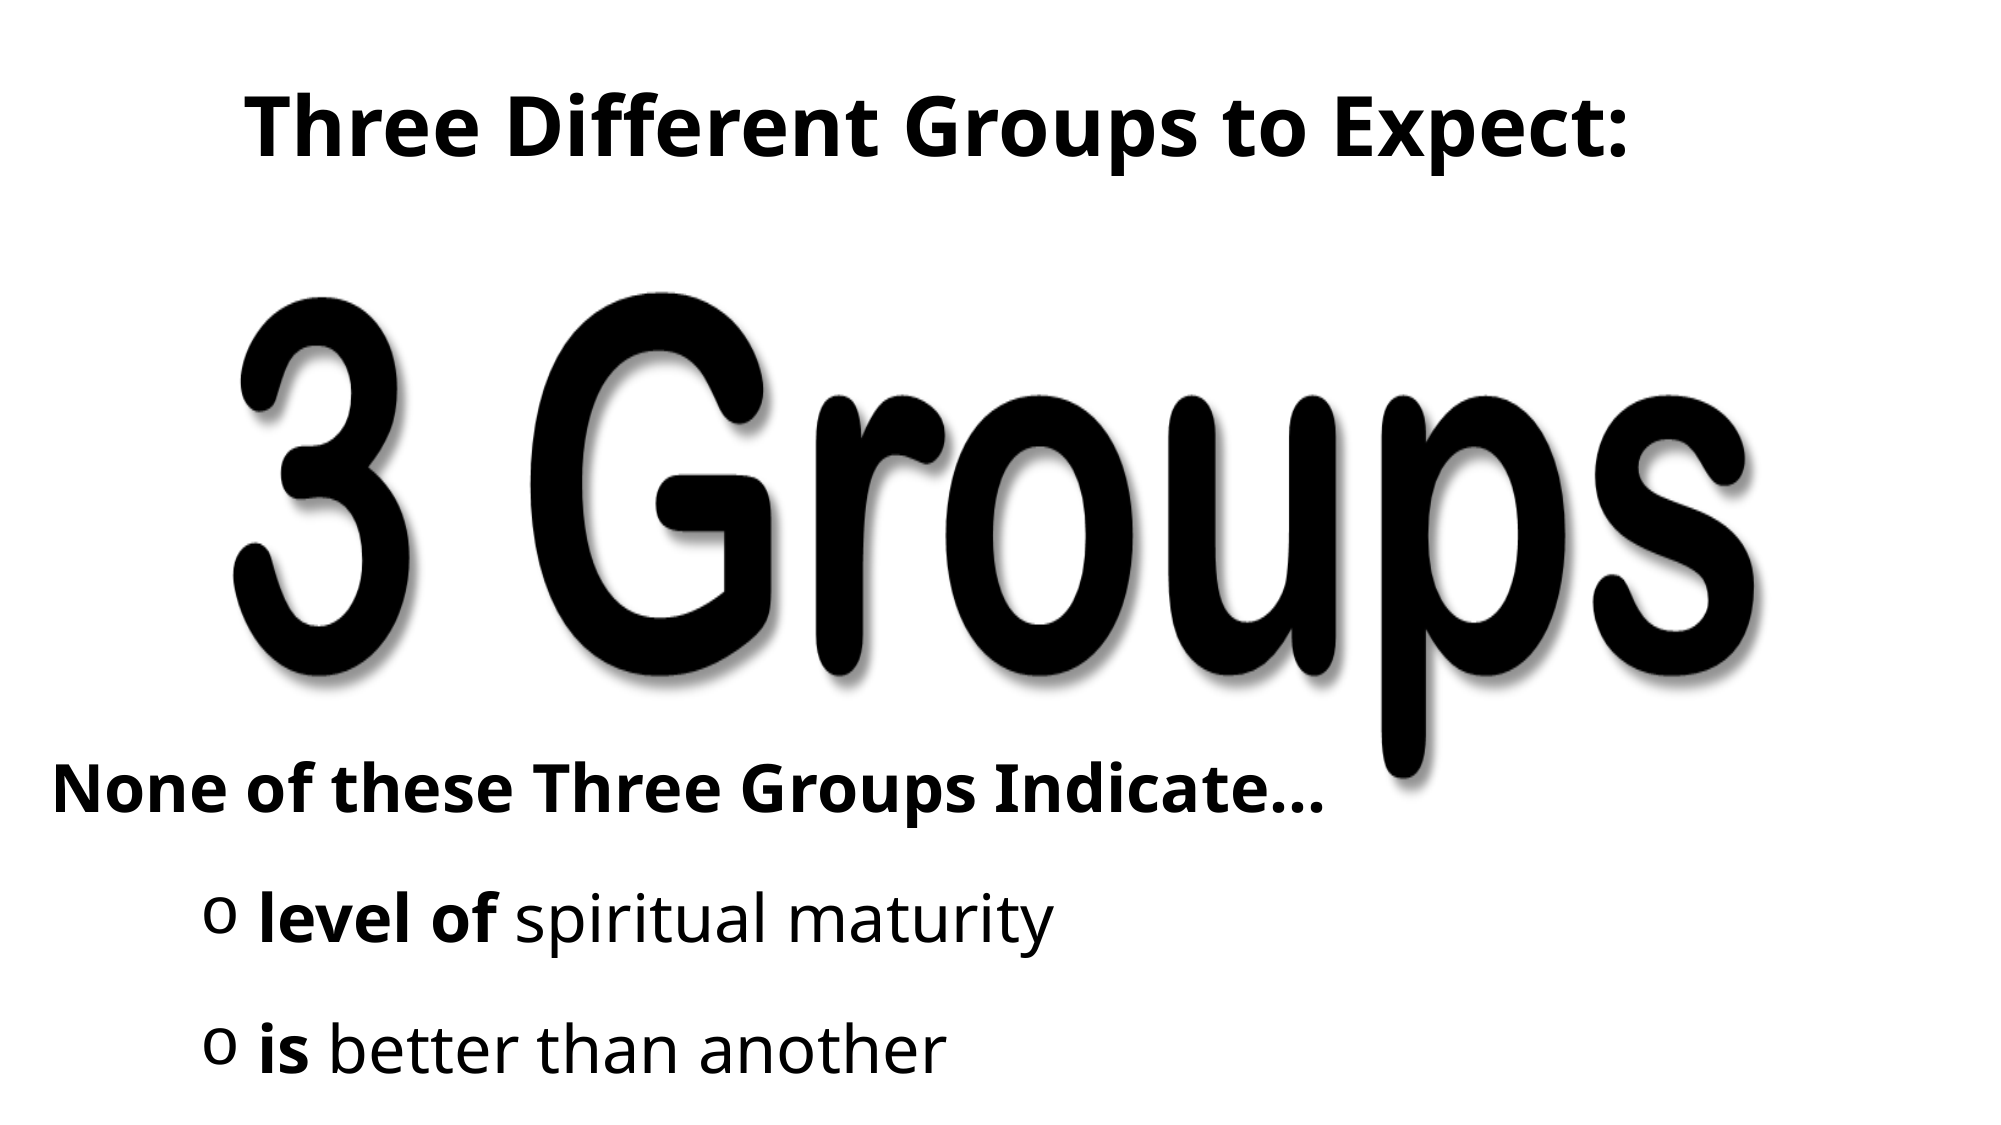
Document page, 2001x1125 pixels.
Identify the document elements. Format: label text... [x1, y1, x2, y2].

list None of these Three Groups Indicate… level of spiritual maturity is better than another [35, 738, 1347, 1125]
title Three Different Groups to Expect: [228, 39, 1770, 220]
picture [0, 0, 2001, 1125]
